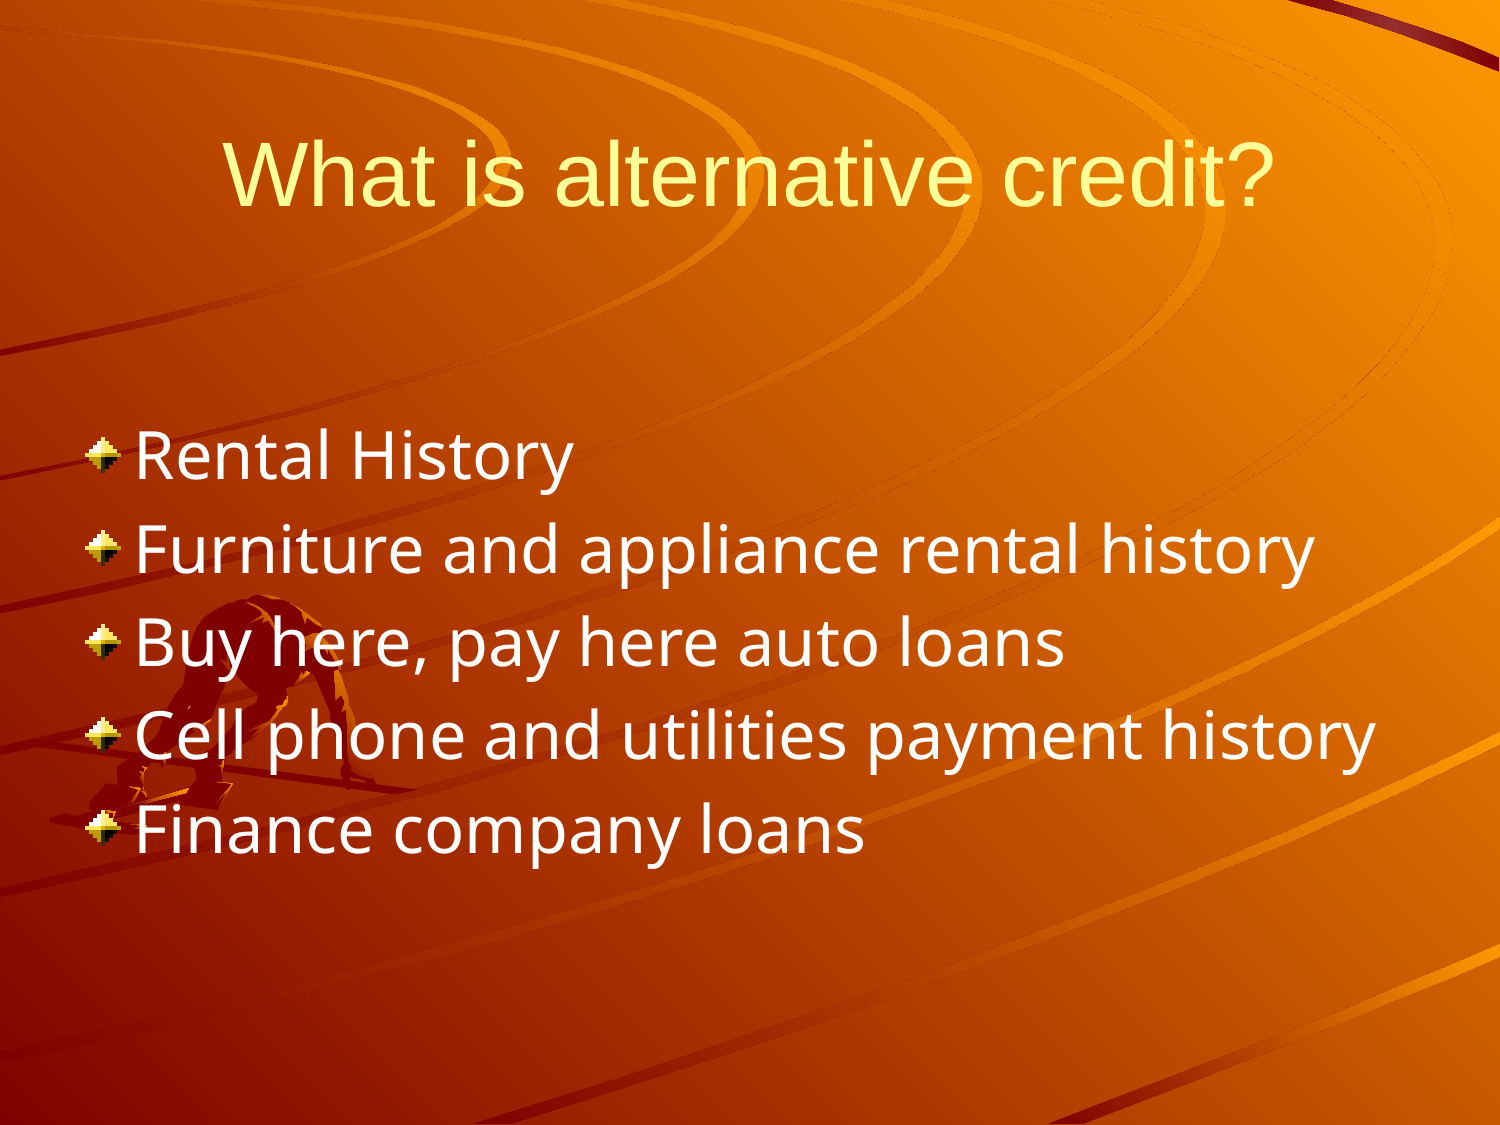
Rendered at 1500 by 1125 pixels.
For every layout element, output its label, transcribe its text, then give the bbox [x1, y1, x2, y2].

picture [77, 803, 125, 850]
picture [77, 709, 125, 757]
title What is alternative credit? [74, 25, 1426, 233]
list Rental History Furniture and appliance rental history Buy here, pay here auto loans Cell phone and utilities payment history Finance company loans [62, 312, 1426, 1051]
picture [77, 616, 125, 664]
picture [77, 523, 125, 570]
picture [77, 429, 125, 477]
